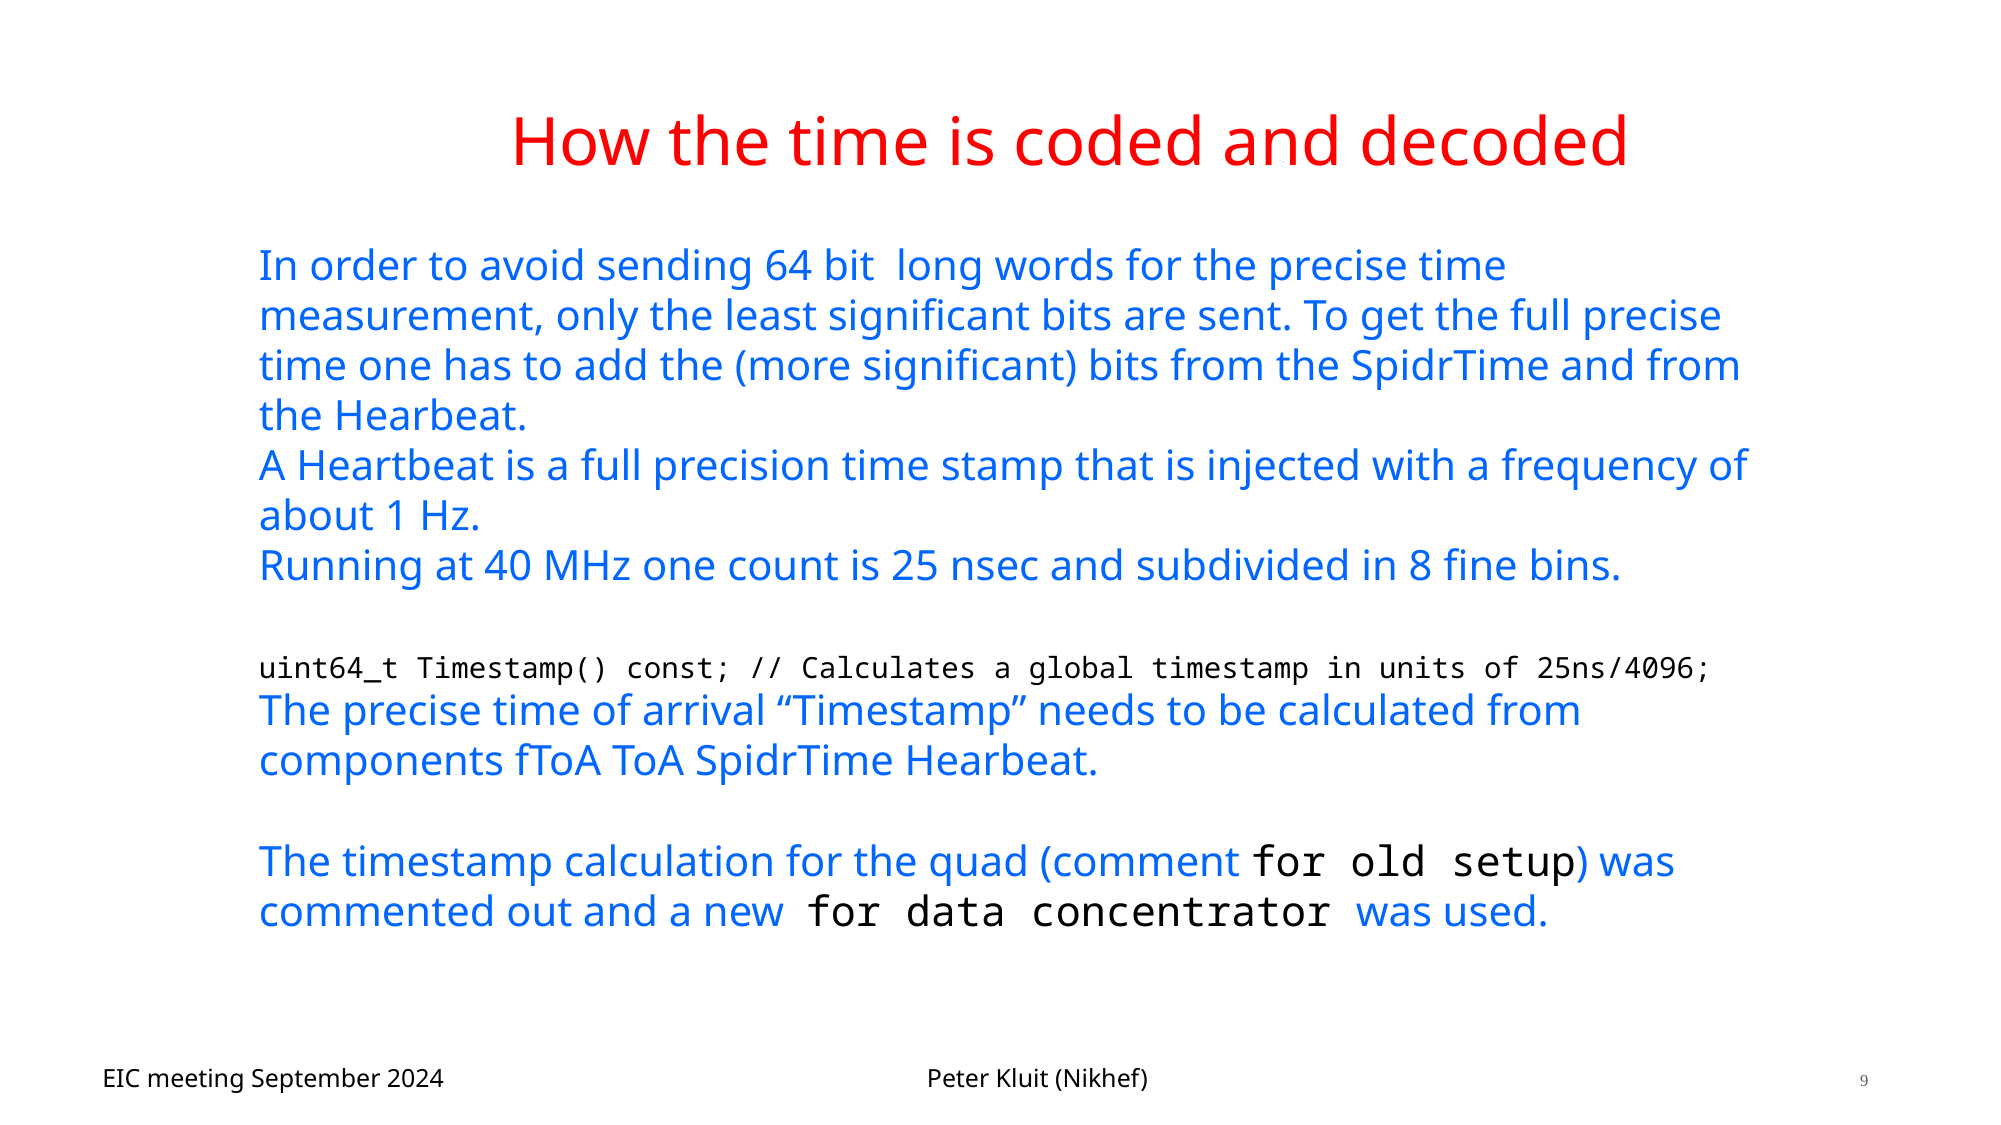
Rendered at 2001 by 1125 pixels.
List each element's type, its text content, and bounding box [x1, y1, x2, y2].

text_box In order to avoid sending 64 bit long words for the precise time measurement, only the least significant bits are sent. To get the full precise time one has to add the (more significant) bits from the SpidrTime and from the Hearbeat. A Heartbeat is a full precision time stamp that is injected with a frequency of about 1 Hz. Running at 40 MHz one count is 25 nsec and subdivided in 8 fine bins. uint64_t Timestamp() const; // Calculates a global timestamp in units of 25ns/4096; The precise time of arrival “Timestamp” needs to be calculated from components fToA ToA SpidrTime Hearbeat. The timestamp calculation for the quad (comment for old setup) was commented out and a new for data concentrator was used. [244, 231, 1816, 1052]
title How the time is coded and decoded [326, 54, 1816, 186]
